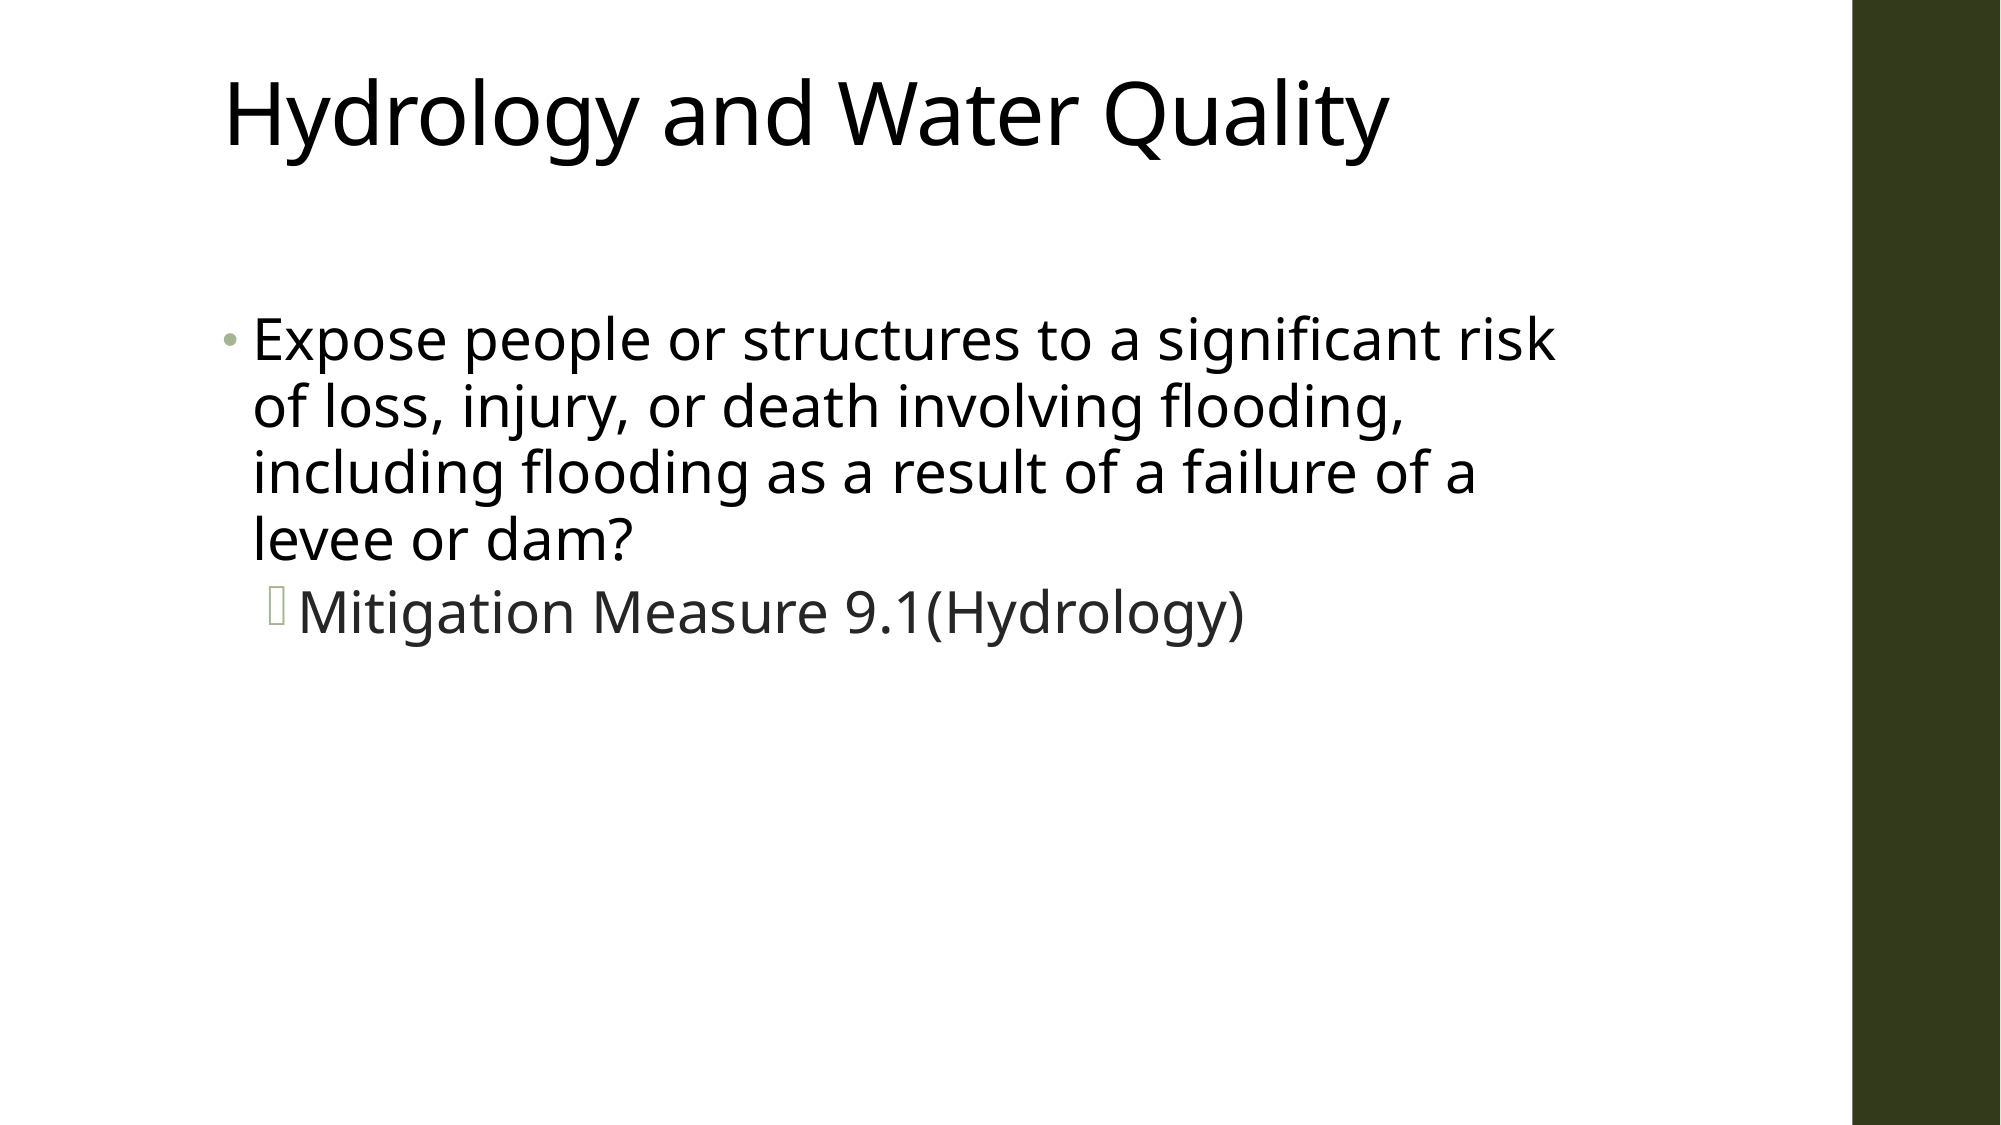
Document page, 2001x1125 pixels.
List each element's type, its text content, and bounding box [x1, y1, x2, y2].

title Hydrology and Water Quality [206, 60, 1797, 278]
list Expose people or structures to a significant risk of loss, injury, or death involving flooding, including flooding as a result of a failure of a levee or dam? Mitigation Measure 9.1(Hydrology) [206, 299, 1617, 1014]
